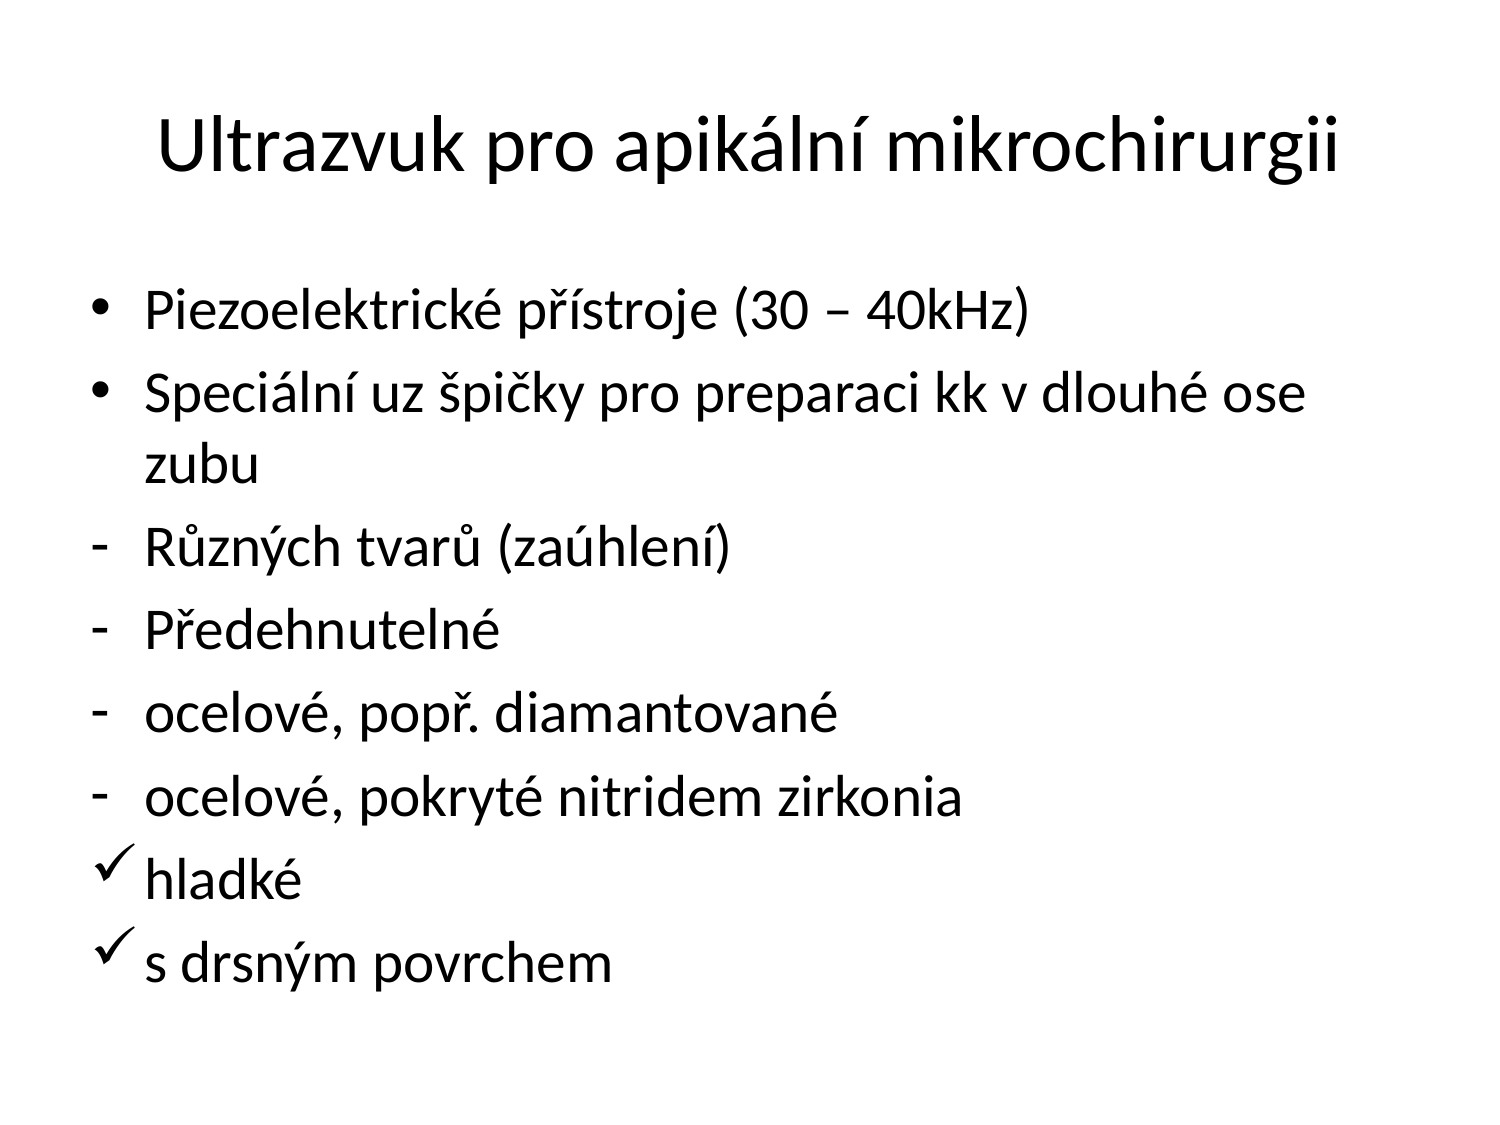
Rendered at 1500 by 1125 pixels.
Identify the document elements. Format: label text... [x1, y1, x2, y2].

list Piezoelektrické přístroje (30 – 40kHz) Speciální uz špičky pro preparaci kk v dlouhé ose zubu Různých tvarů (zaúhlení) Předehnutelné ocelové, popř. diamantované ocelové, pokryté nitridem zirkonia hladké s drsným povrchem [75, 262, 1425, 1005]
title Ultrazvuk pro apikální mikrochirurgii [75, 45, 1425, 233]
